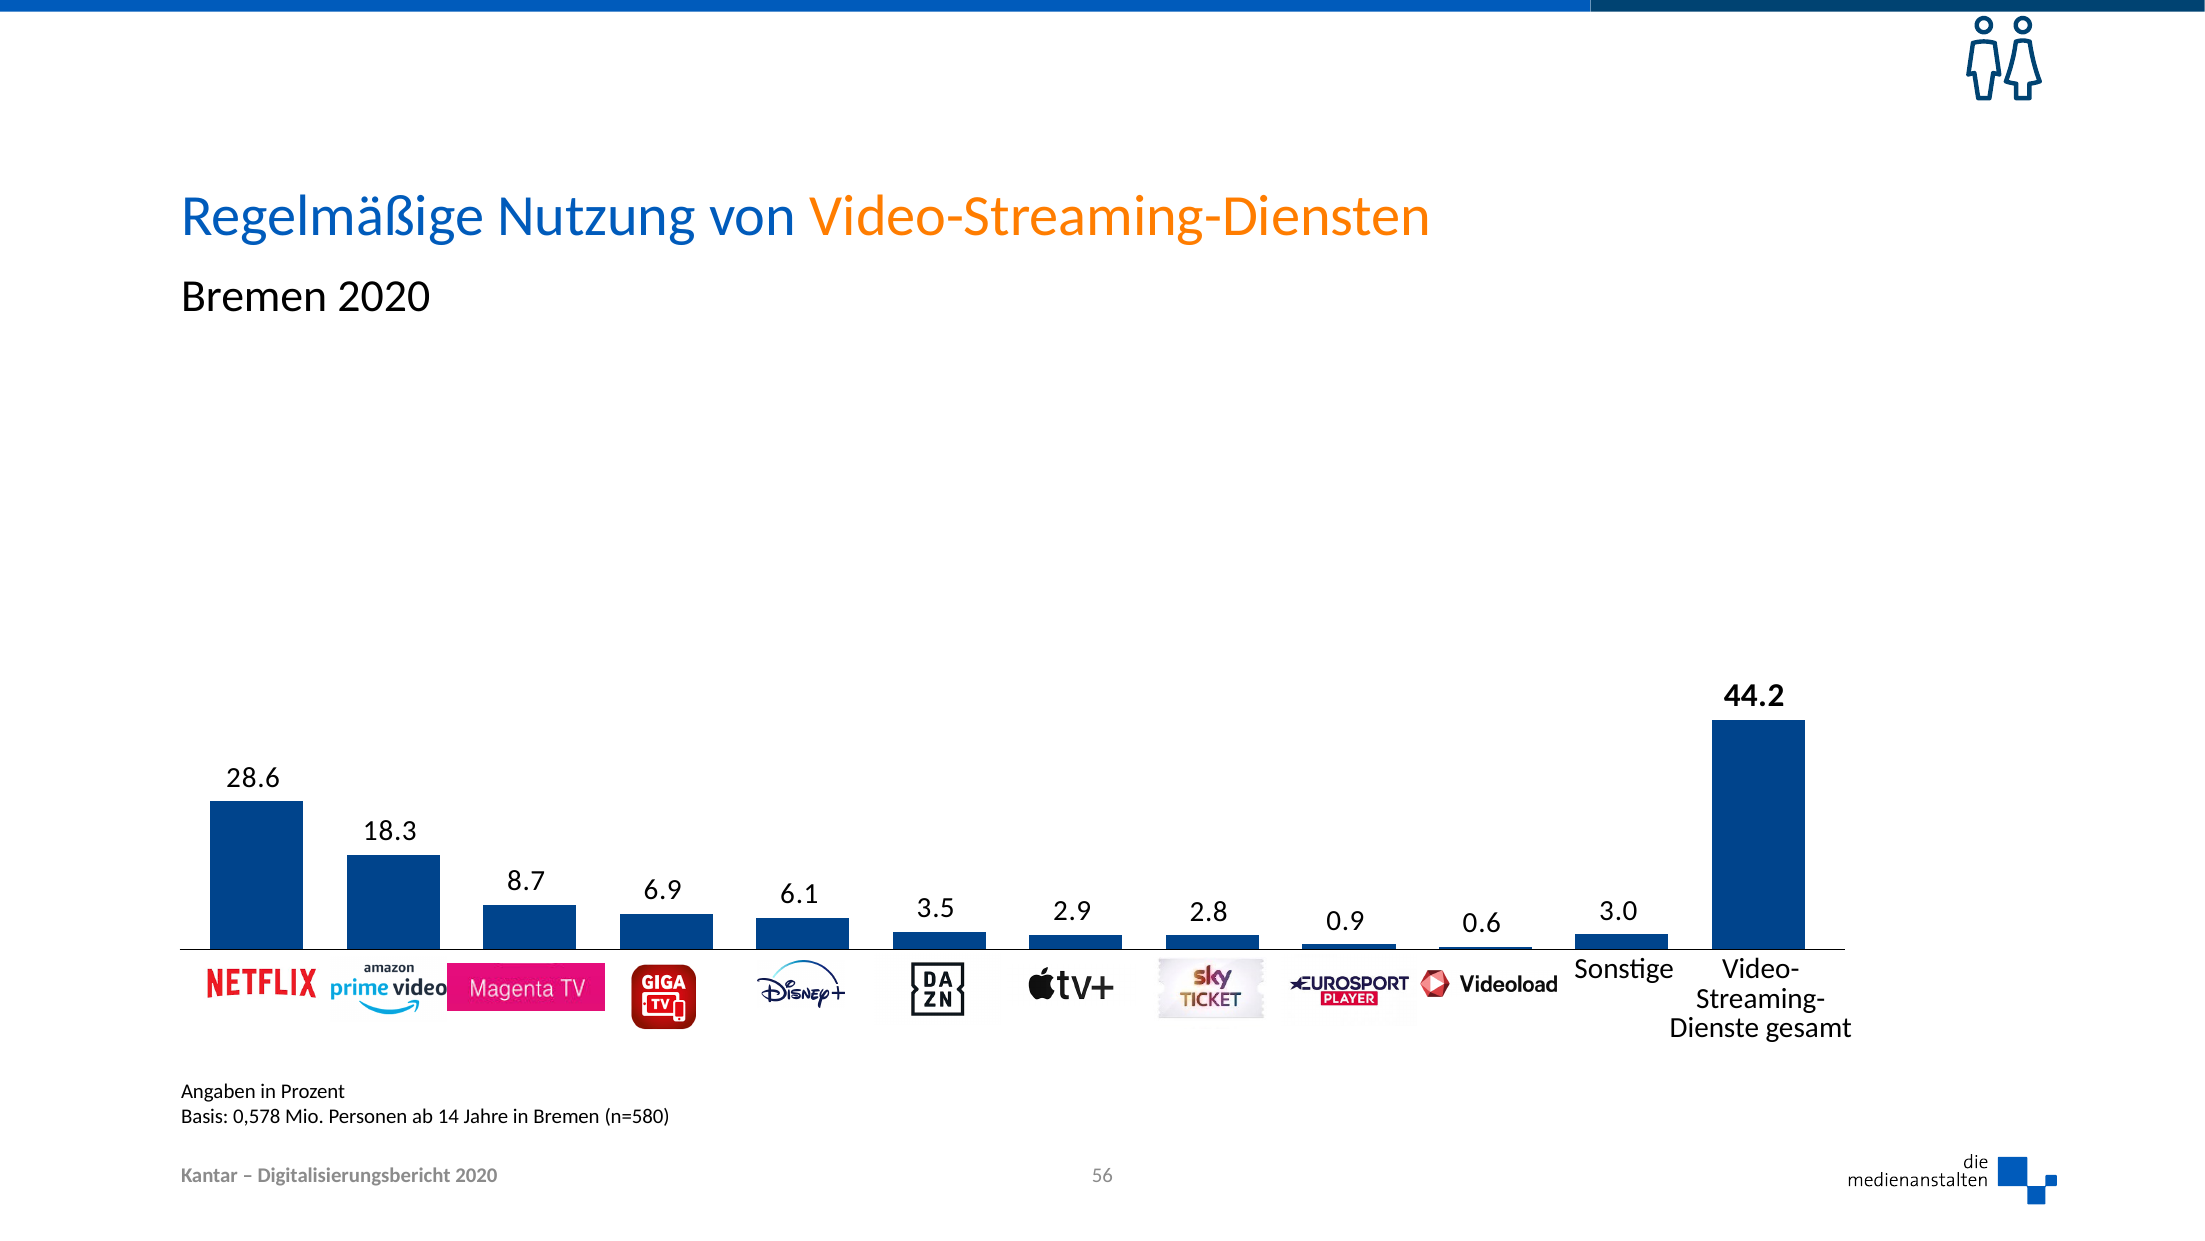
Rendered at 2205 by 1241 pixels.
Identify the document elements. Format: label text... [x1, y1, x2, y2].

text_box [2003, 38, 2042, 101]
text_box [1966, 39, 2002, 101]
list Angaben in Prozent Basis: 0,578 Mio. Personen ab 14 Jahre in Bremen (n=580) [181, 1080, 1823, 1128]
table_header Video-Streaming-Dienste gesamt [1653, 968, 1868, 1052]
picture [614, 955, 716, 1036]
text_box [2013, 15, 2033, 35]
picture [1420, 970, 1557, 997]
picture [1280, 954, 1417, 1026]
picture [1147, 957, 1274, 1029]
picture [193, 956, 606, 1023]
title Regelmäßige Nutzung von Video-Streaming-Diensten [181, 177, 2024, 266]
list Bremen 2020 [181, 265, 1823, 384]
picture [1006, 963, 1136, 1006]
chart [184, 405, 2116, 1030]
picture [874, 953, 1001, 1025]
footer Kantar – Digitalisierungsbericht 2020 [181, 1151, 809, 1187]
picture [757, 959, 845, 1008]
slide_number 56 [1078, 1149, 1127, 1187]
text_box [1974, 15, 1994, 35]
